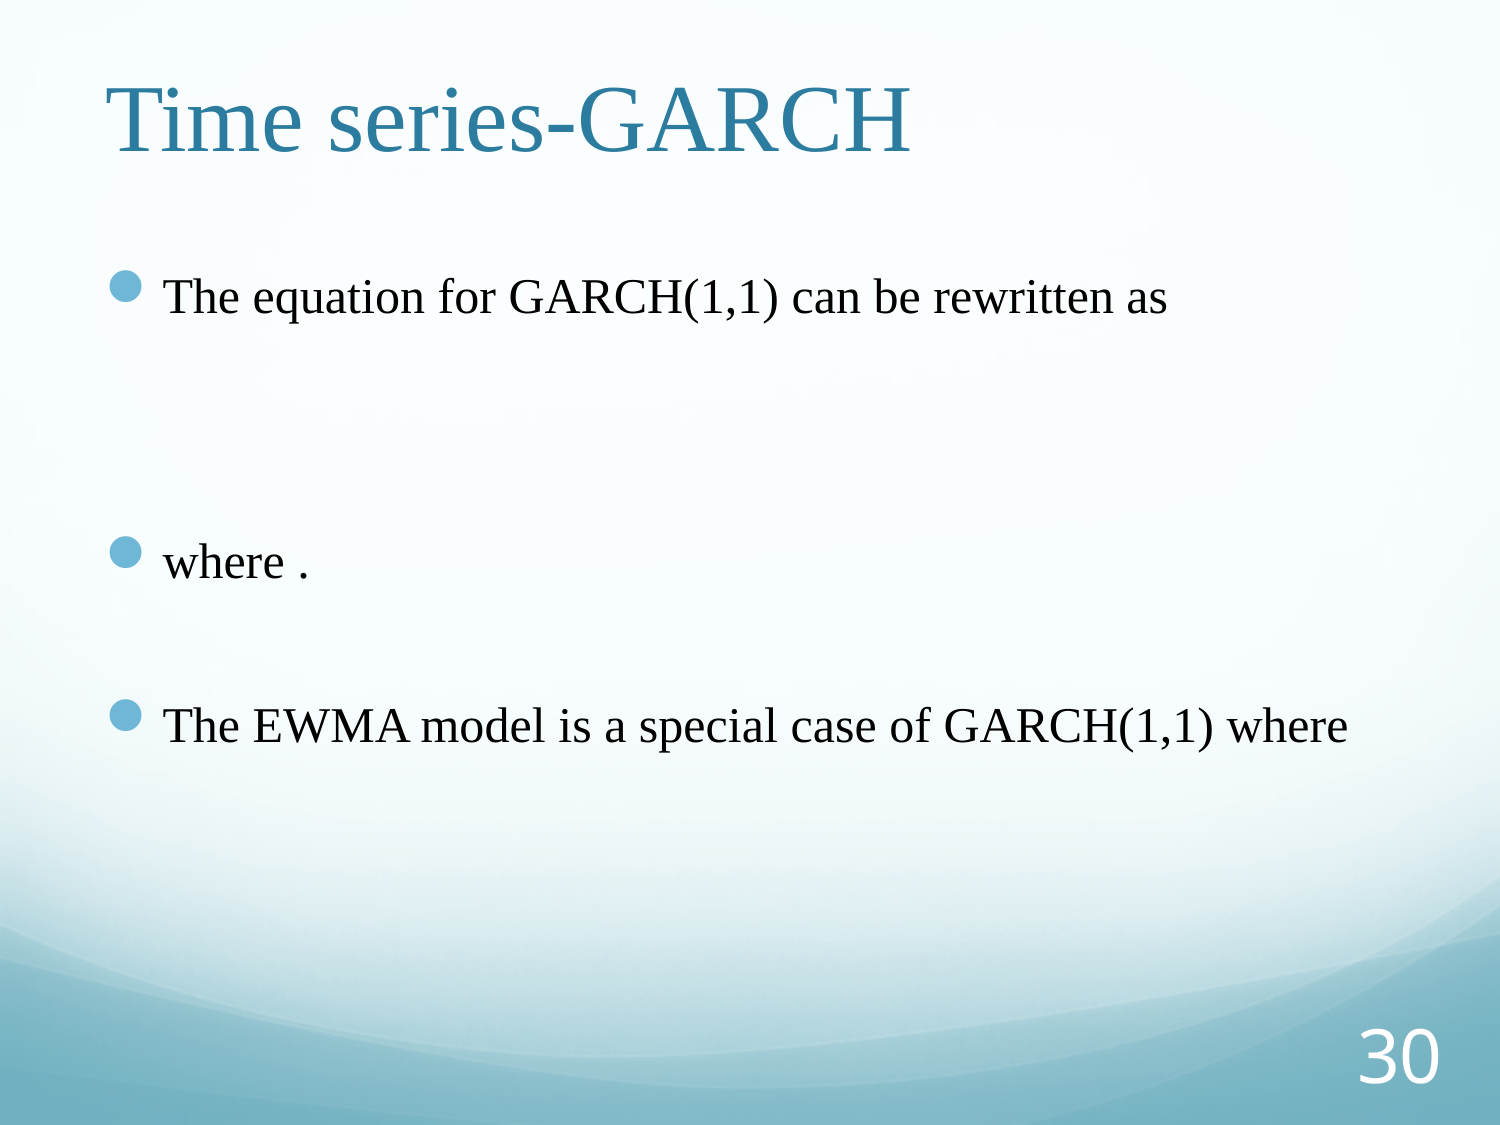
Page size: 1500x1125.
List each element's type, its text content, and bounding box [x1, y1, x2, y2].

title Time series-GARCH [90, 71, 1410, 178]
slide_number 30 [1295, 1029, 1459, 1090]
